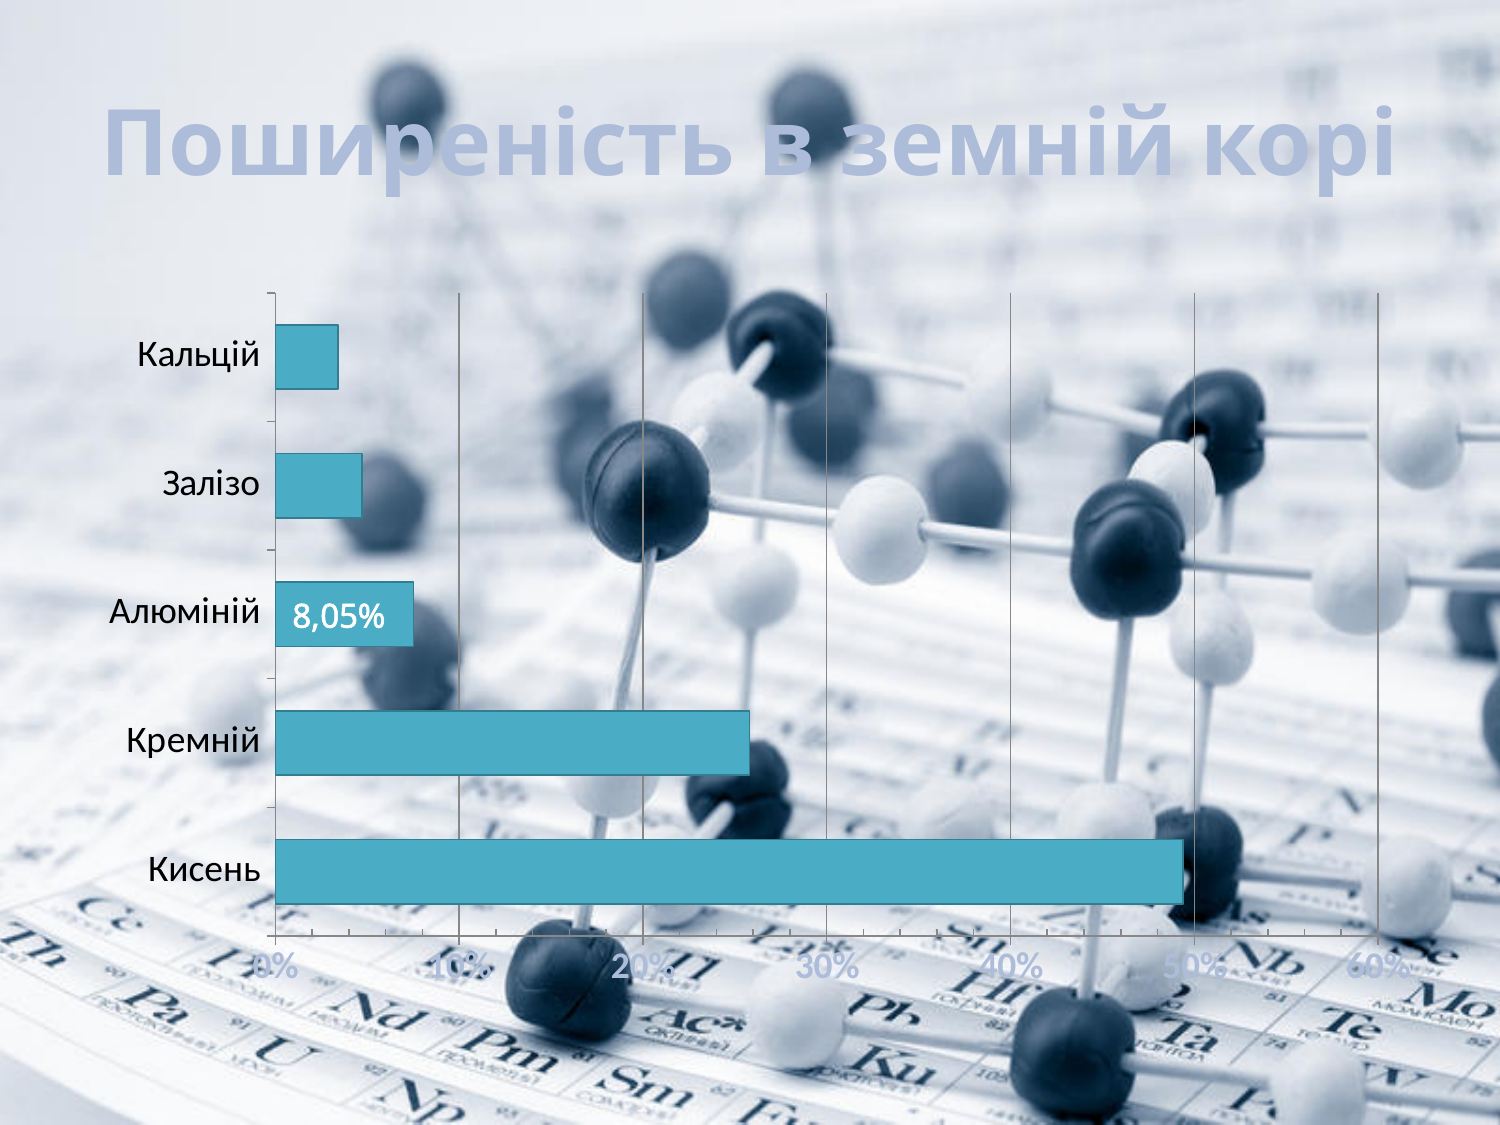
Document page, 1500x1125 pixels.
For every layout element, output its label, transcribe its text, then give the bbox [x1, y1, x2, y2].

title Поширеність в земній корі [75, 45, 1425, 233]
picture [0, 0, 1500, 1125]
chart [76, 290, 1424, 1036]
